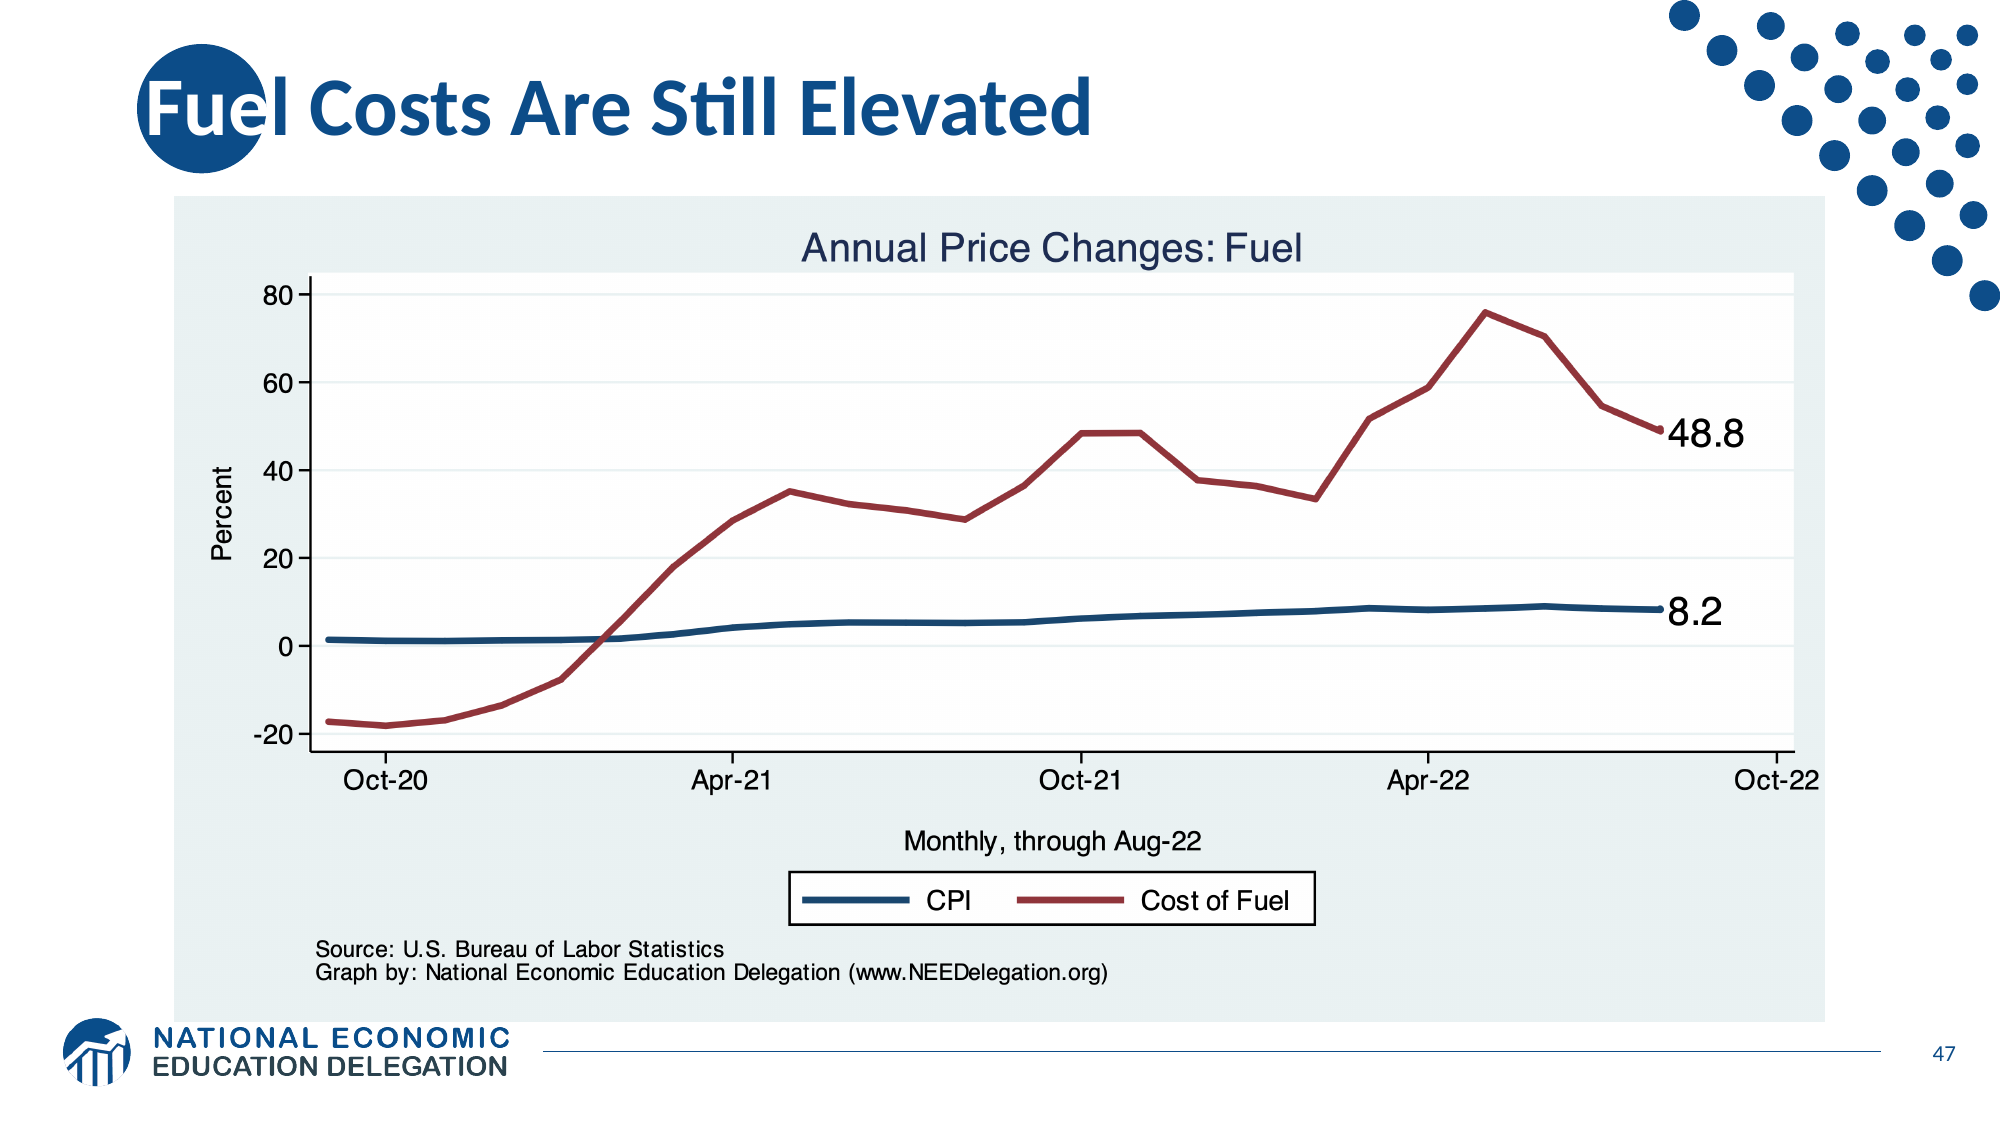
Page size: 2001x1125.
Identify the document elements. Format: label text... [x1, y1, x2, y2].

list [174, 196, 1825, 1022]
picture [55, 1013, 520, 1091]
title Fuel Costs Are Still Elevated [130, 0, 1856, 218]
slide_number 47 [1521, 1022, 1972, 1082]
